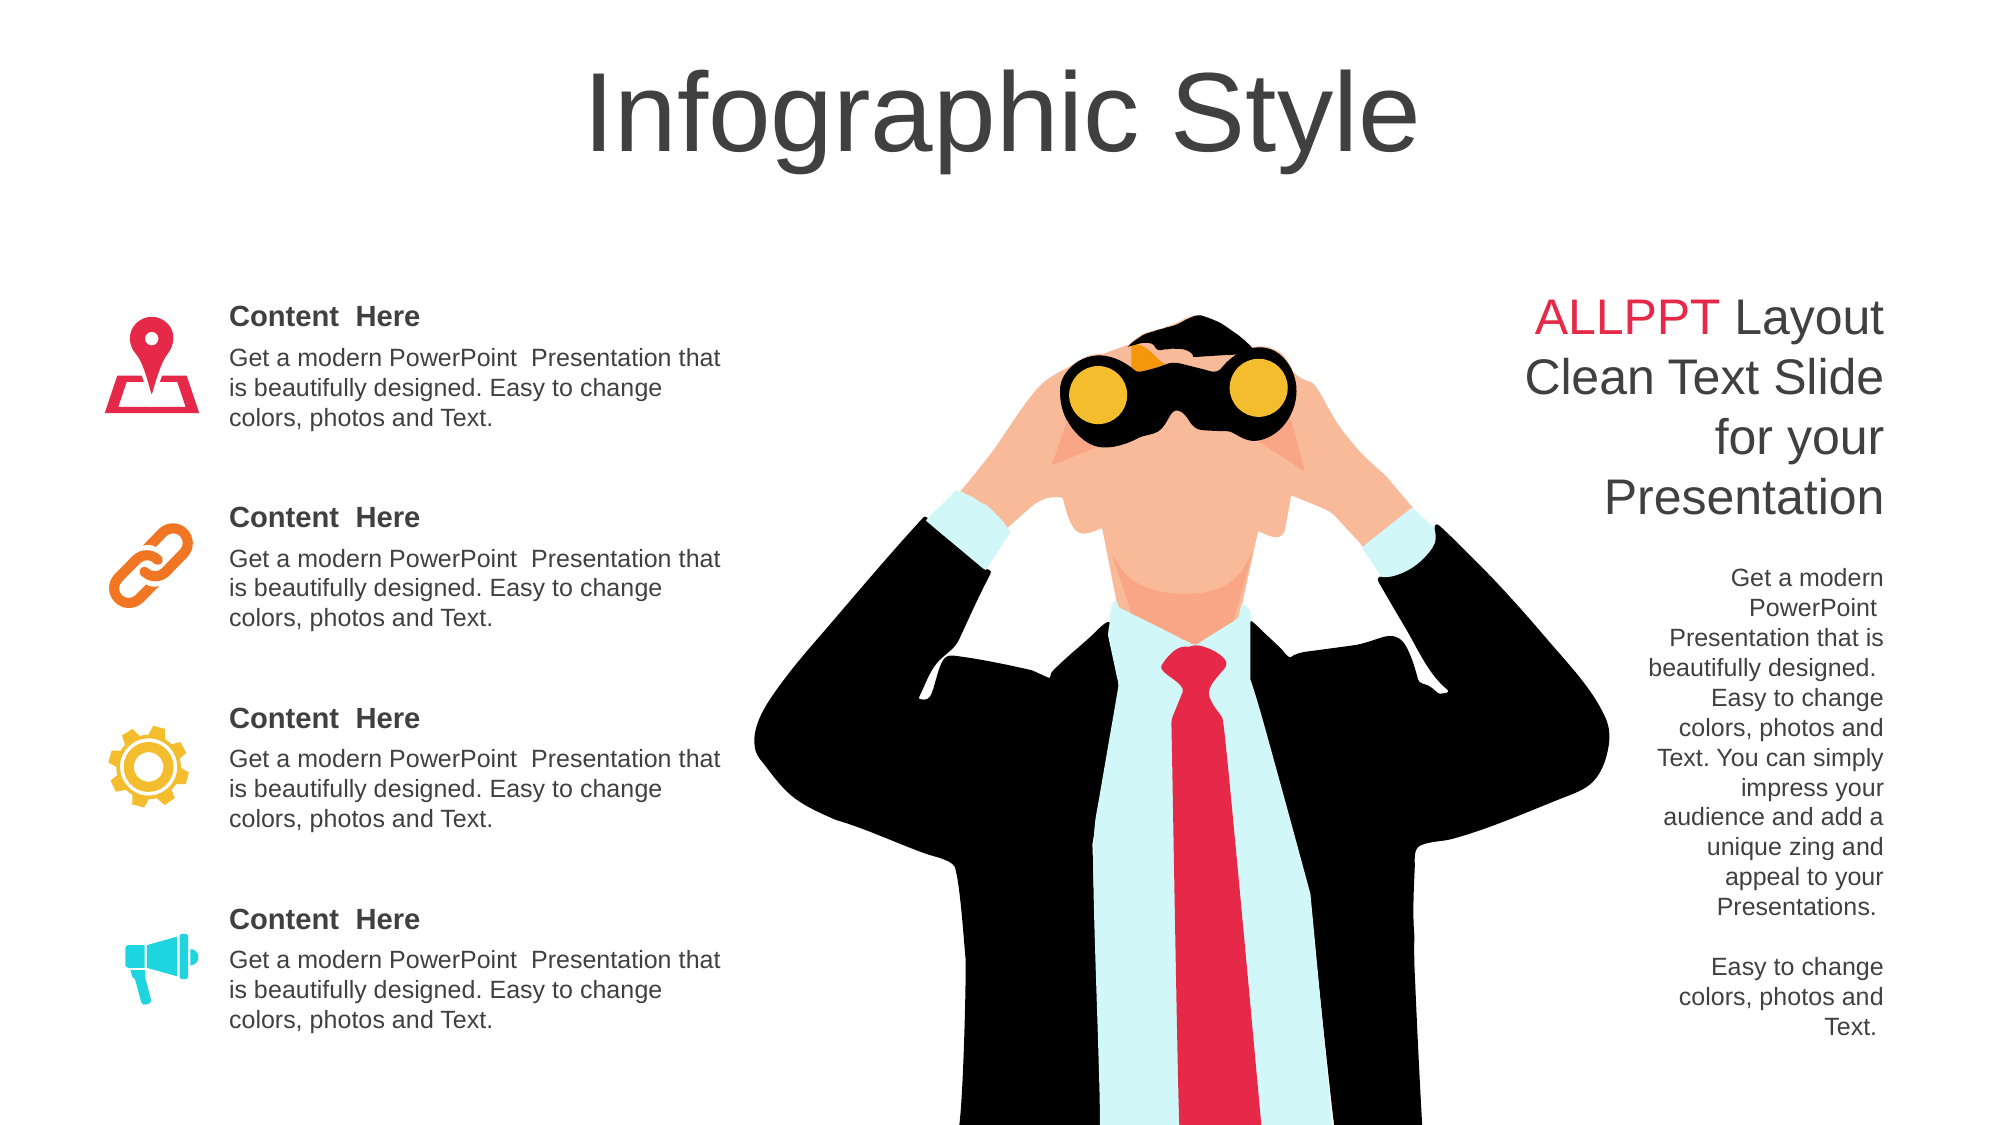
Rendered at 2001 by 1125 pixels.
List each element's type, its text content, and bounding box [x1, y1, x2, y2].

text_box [214, 490, 747, 641]
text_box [214, 691, 747, 842]
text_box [754, 315, 1610, 1125]
text_box [108, 522, 194, 610]
text_box [124, 932, 200, 1006]
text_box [214, 289, 747, 440]
text_box [107, 724, 191, 809]
text_box ALLPPT Layout Clean Text Slide for your Presentation [1489, 277, 1900, 532]
list Infographic Style [53, 55, 1952, 175]
text_box [103, 315, 201, 415]
text_box Get a modern PowerPoint Presentation that is beautifully designed. Easy to change colors, photos and Text. You can simply impress your audience and add a unique zing and appeal to your Presentations. Easy to change colors, photos and Text. [1625, 553, 1899, 1048]
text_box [214, 892, 747, 1043]
